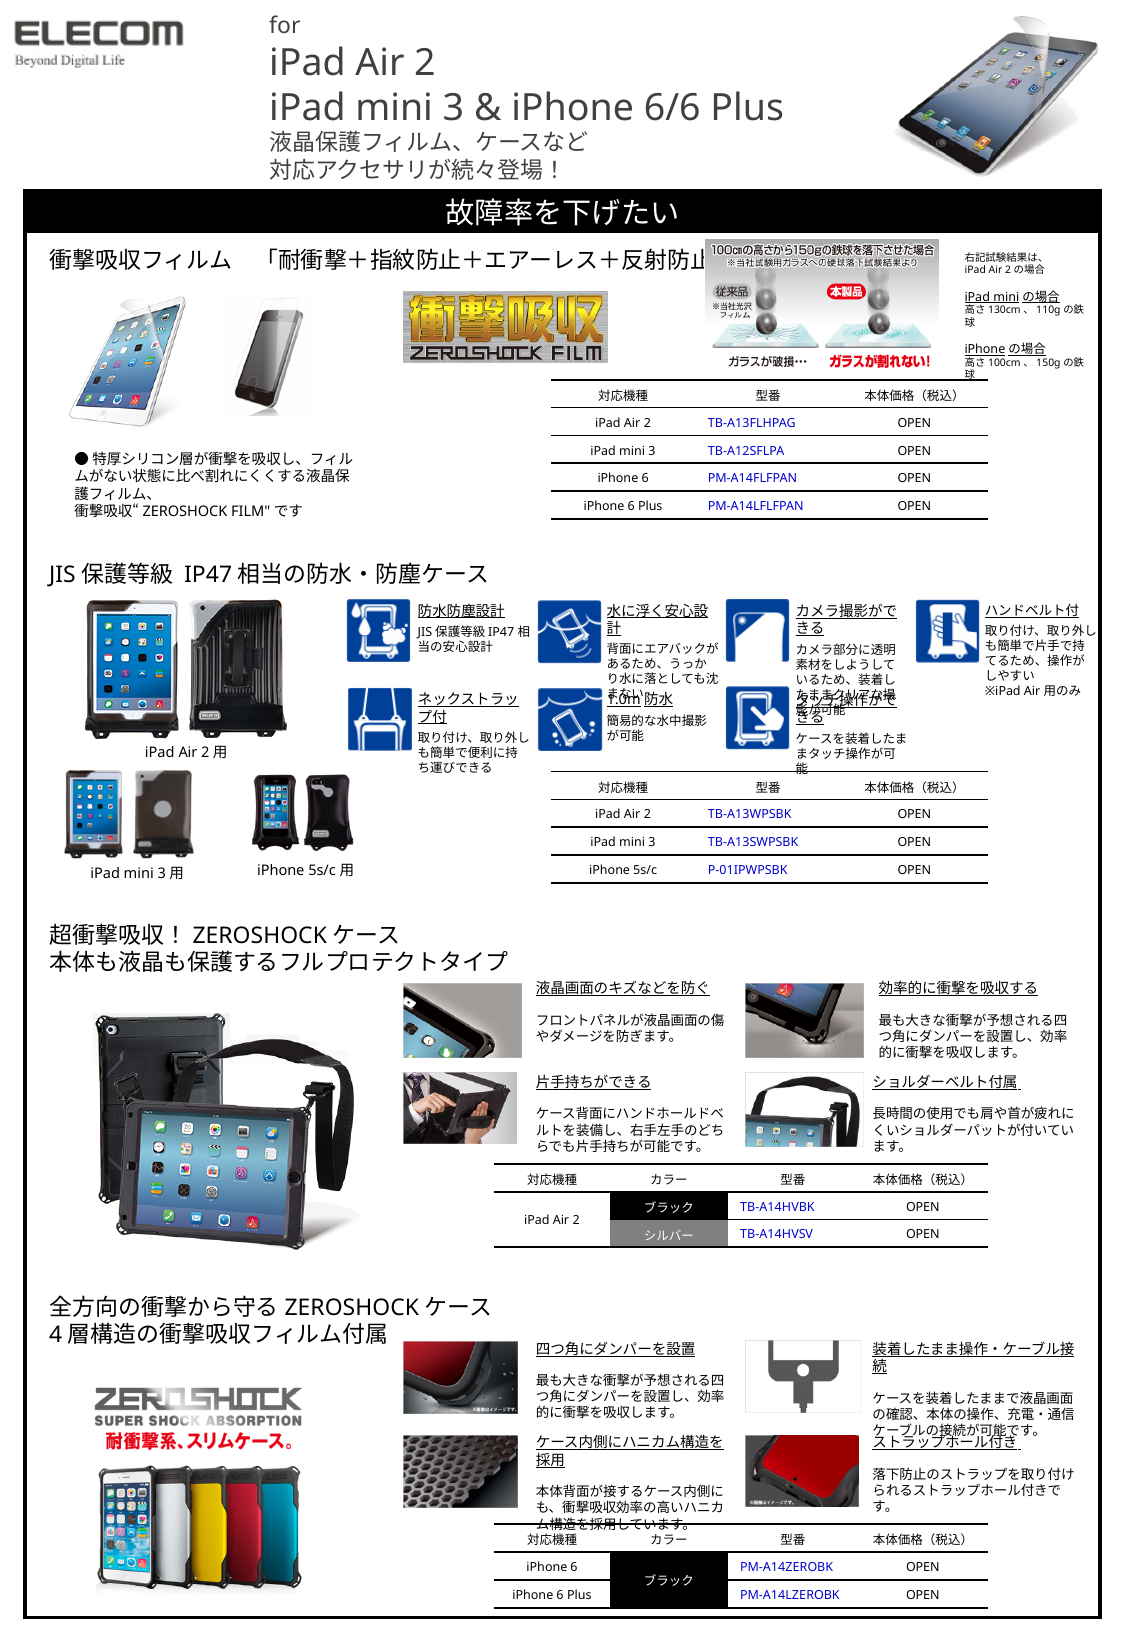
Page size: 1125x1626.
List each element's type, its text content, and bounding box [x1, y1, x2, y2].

picture [534, 595, 605, 671]
text_box 装着したまま操作・ケーブル接続 ケースを装着したままで液晶画面の確認、本体の操作、充電・通信ケーブルの接続が可能です。 [857, 1355, 1094, 1446]
table_cell PM-A14ZEROBK [728, 1553, 858, 1579]
picture [60, 764, 197, 863]
text_box 衝撃吸収フィルム 「耐衝撃＋指紋防止＋エアーレス＋反射防止」 [34, 237, 705, 281]
picture [891, 15, 1101, 181]
table_cell iPad mini 3 [551, 436, 695, 462]
table_cell iPhone 6 Plus [494, 1581, 610, 1607]
table_cell シルバー [610, 1220, 728, 1246]
table_cell PM-A14LZEROBK [728, 1581, 858, 1607]
table_cell OPEN [841, 436, 988, 462]
text_box ケース内側にハニカム構造を採用 本体背面が接するケース内側にも、衝撃吸収効率の高いハニカム構造を採用しています。 [521, 1428, 752, 1523]
table_cell OPEN [858, 1193, 988, 1219]
table_cell PM-A14FLFPAN [695, 464, 841, 490]
table_header 型番 [728, 1525, 858, 1551]
table_cell iPhone 6 Plus [551, 492, 695, 518]
text_box 四つ角にダンパーを設置 最も大きな衝撃が予想される四つ角にダンパーを設置し、効率的に衝撃を吸収します。 [521, 1355, 752, 1428]
text_box 故障率を下げたい [25, 190, 1100, 233]
picture [745, 1340, 861, 1413]
picture [745, 983, 864, 1058]
table_header カラー [610, 1165, 728, 1191]
table_cell iPad Air 2 [551, 408, 695, 435]
table_header 本体価格（税込） [858, 1525, 988, 1551]
picture [745, 1072, 864, 1147]
picture [402, 290, 608, 363]
table_cell TB-A12SFLPA [695, 436, 841, 462]
picture [249, 770, 356, 856]
table_header 対応機種 [551, 381, 695, 407]
picture [77, 593, 294, 745]
text_box 右記試験結果は、 iPad Air 2の場合 iPad miniの場合 高さ130cm、110gの鉄球 iPhoneの場合 高さ100cm、150gの鉄球 [949, 243, 1100, 389]
text_box 衝撃吸収フィルム 「耐衝撃＋指紋防止＋エアーレス＋反射防止」 [945, 237, 1089, 243]
picture [89, 1383, 308, 1455]
table_cell OPEN [858, 1553, 988, 1579]
picture [225, 296, 316, 416]
text_box [25, 233, 1100, 1618]
picture [83, 1007, 360, 1256]
table_cell OPEN [858, 1220, 988, 1246]
picture [703, 239, 947, 373]
text_box 片手持ちができる ケース背面にハンドホールドベルトを装備し、右手左手のどちらでも片手持ちが可能です。 [521, 1065, 752, 1162]
text_box 液晶画面のキズなどを防ぐ フロントパネルが液晶画面の傷やダメージを防ぎます。 [521, 971, 752, 1052]
table_header カラー [610, 1525, 728, 1551]
table_cell ブラック [610, 1193, 728, 1219]
picture [745, 1435, 860, 1507]
table_cell OPEN [841, 464, 988, 490]
text_box 全方向の衝撃から守るZEROSHOCKケース 4層構造の衝撃吸収フィルム付属 [34, 1284, 1094, 1355]
table_header 型番 [728, 1165, 858, 1191]
text_box ショルダーベルト付属 長時間の使用でも肩や首が疲れにくいショルダーパットが付いています。 [857, 1065, 1094, 1162]
picture [402, 983, 522, 1058]
text_box 効率的に衝撃を吸収する 最も大きな衝撃が予想される四つ角にダンパーを設置し、効率的に衝撃を吸収します。 [863, 971, 1094, 1068]
picture [721, 594, 793, 667]
text_box ●特厚シリコン層が衝撃を吸収し、フィルムがない状態に比べ割れにくくする液晶保護フィルム、 衝撃吸収“ZEROSHOCK FILM"です [60, 442, 374, 527]
table_cell ブラック [610, 1553, 728, 1607]
picture [13, 0, 229, 89]
picture [402, 1072, 517, 1144]
table_cell TB-A14HVBK [728, 1193, 858, 1219]
table_cell TB-A13FLHPAG [695, 408, 841, 435]
picture [532, 682, 606, 755]
table_header 本体価格（税込） [858, 1165, 988, 1191]
table_cell OPEN [841, 408, 988, 435]
picture [402, 1341, 519, 1414]
picture [343, 594, 414, 668]
table_header 対応機種 [494, 1525, 610, 1551]
table_cell OPEN [858, 1581, 988, 1607]
text_box for iPad Air 2 iPad mini 3 & iPhone 6/6 Plus 液晶保護フィルム、ケースなど 対応アクセサリが続々登場！ [255, 3, 982, 190]
picture [89, 1459, 309, 1596]
picture [343, 683, 415, 754]
picture [911, 594, 983, 668]
text_box 超衝撃吸収！ZEROSHOCKケース 本体も液晶も保護するフルプロテクトタイプ [34, 912, 1094, 983]
table_cell iPhone 6 [494, 1553, 610, 1579]
table_cell iPad Air 2 [494, 1193, 610, 1246]
table_header 本体価格（税込） [841, 381, 988, 407]
table_cell TB-A14HVSV [728, 1220, 858, 1246]
table_cell OPEN [841, 492, 988, 518]
picture [722, 682, 793, 755]
table_cell iPhone 6 [551, 464, 695, 490]
picture [402, 1435, 519, 1508]
text_box ストラップホール付き 落下防止のストラップを取り付けられるストラップホール付きです。 [857, 1446, 1094, 1522]
text_box ハンドベルト付 取り付け、取り外しも簡単で片手で持てるため、操作がしやすい ※iPad Air用のみ [1100, 594, 1112, 706]
picture [54, 284, 203, 433]
table_header 型番 [695, 381, 841, 407]
table_header 対応機種 [494, 1165, 610, 1191]
table_cell PM-A14LFLFPAN [695, 492, 841, 518]
